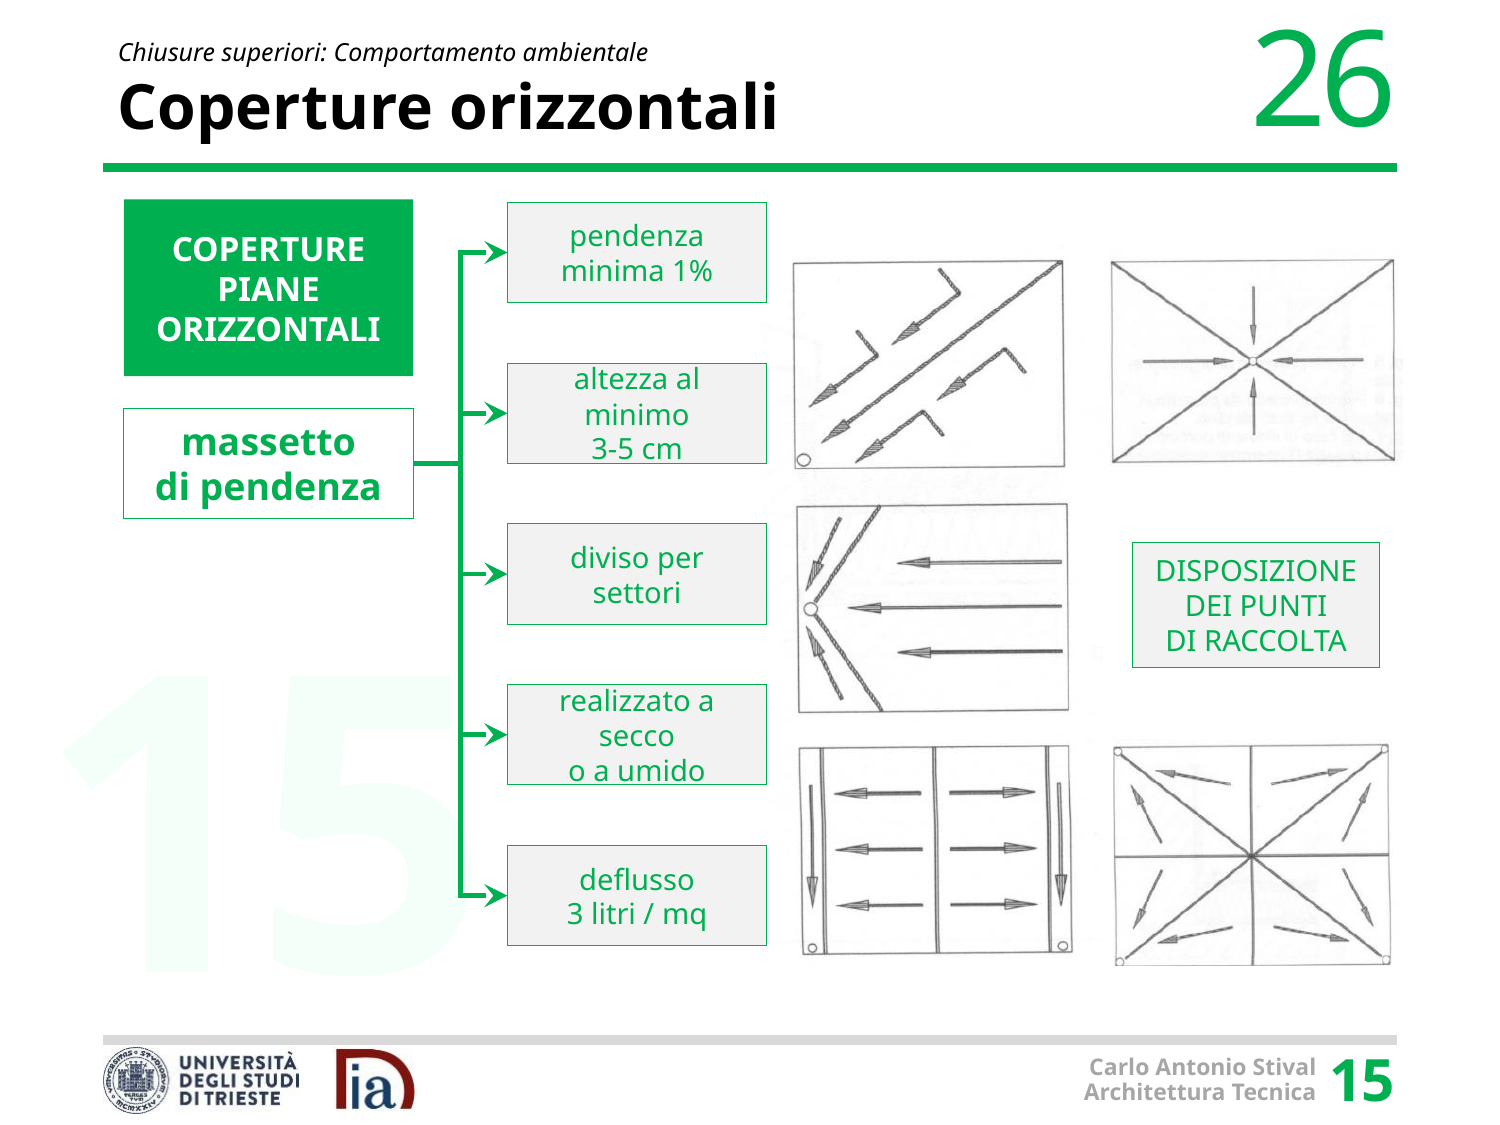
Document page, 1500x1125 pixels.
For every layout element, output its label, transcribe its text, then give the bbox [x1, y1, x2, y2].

text_box massetto di pendenza [123, 408, 413, 519]
text_box deflusso 3 litri / mq [507, 845, 749, 946]
picture [333, 1047, 418, 1111]
text_box realizzato a secco o a umido [508, 684, 749, 785]
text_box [413, 463, 508, 896]
title Coperture orizzontali [103, 59, 1288, 168]
text_box COPERTURE PIANE ORIZZONTALI [123, 199, 414, 377]
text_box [749, 199, 1451, 1011]
text_box pendenza minima 1% [507, 202, 749, 303]
text_box diviso per settori [508, 523, 749, 625]
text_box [413, 413, 508, 463]
picture [103, 1047, 299, 1114]
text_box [413, 252, 508, 413]
text_box altezza al minimo 3-5 cm [508, 363, 749, 464]
